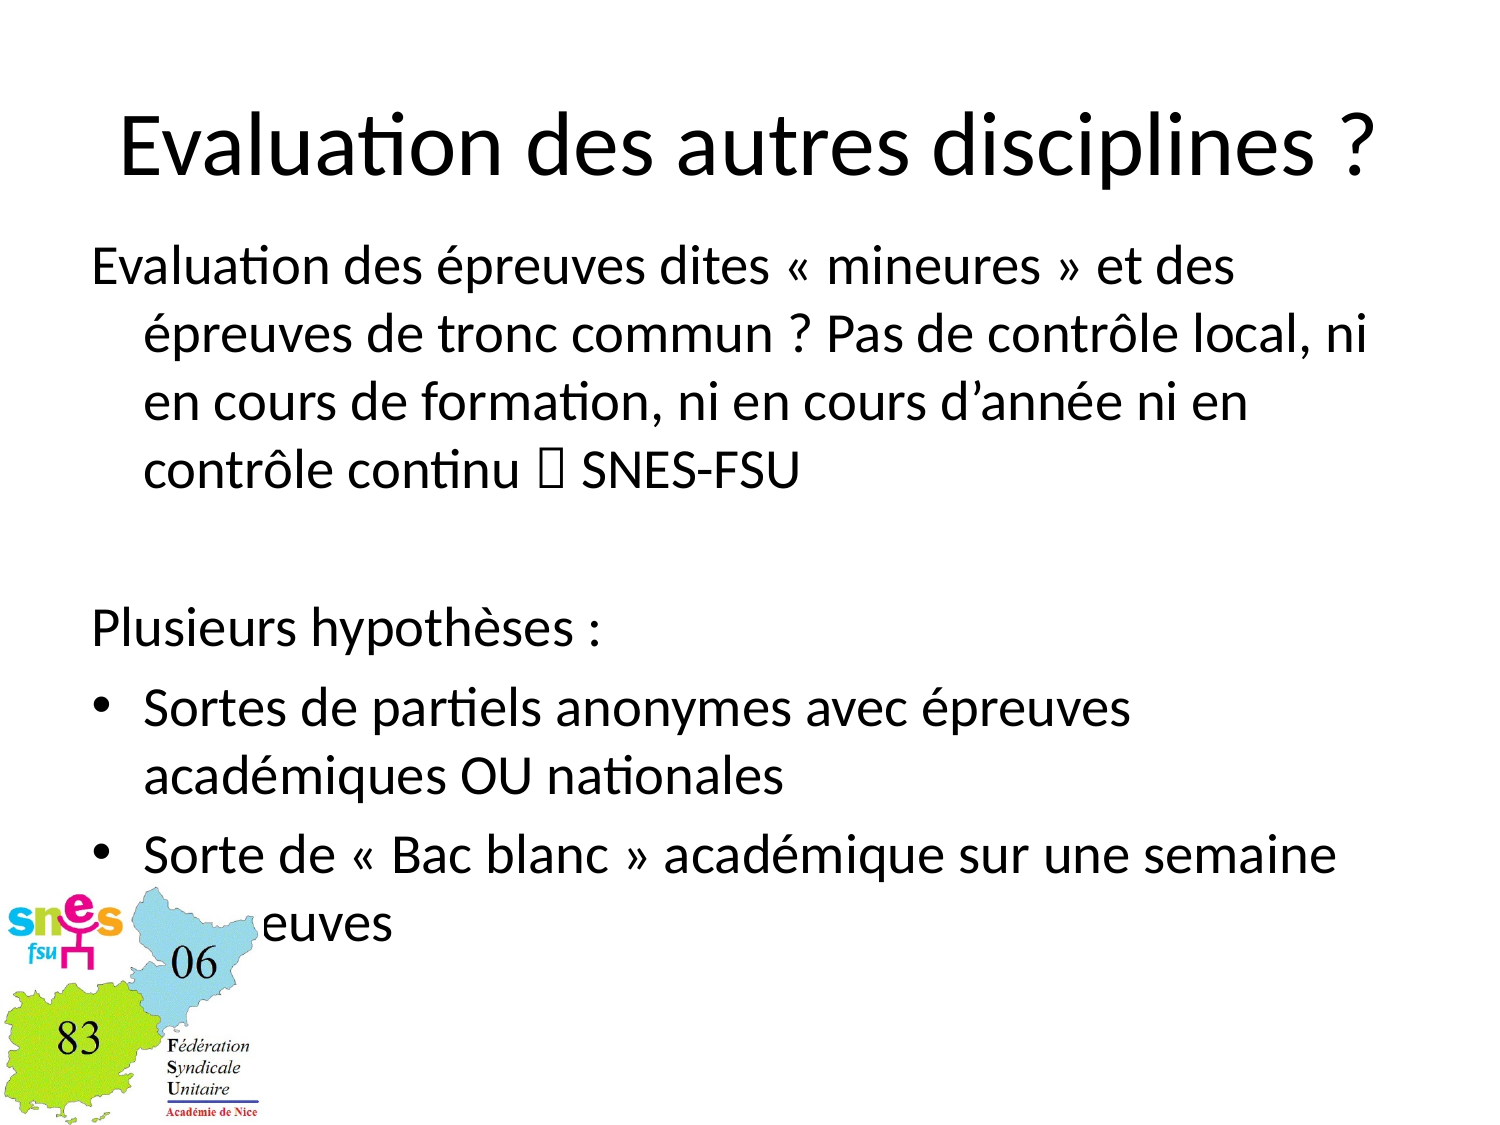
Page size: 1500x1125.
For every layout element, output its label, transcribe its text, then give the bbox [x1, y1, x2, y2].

title Evaluation des autres disciplines ? [75, 45, 1425, 233]
picture [0, 882, 265, 1125]
list Evaluation des épreuves dites « mineures » et des épreuves de tronc commun ? Pas de contrôle local, ni en cours de formation, ni en cours d’année ni en contrôle continu  SNES-FSU Plusieurs hypothèses : Sortes de partiels anonymes avec épreuves académiques OU nationales Sorte de « Bac blanc » académique sur une semaine d’épreuves [76, 219, 1427, 963]
